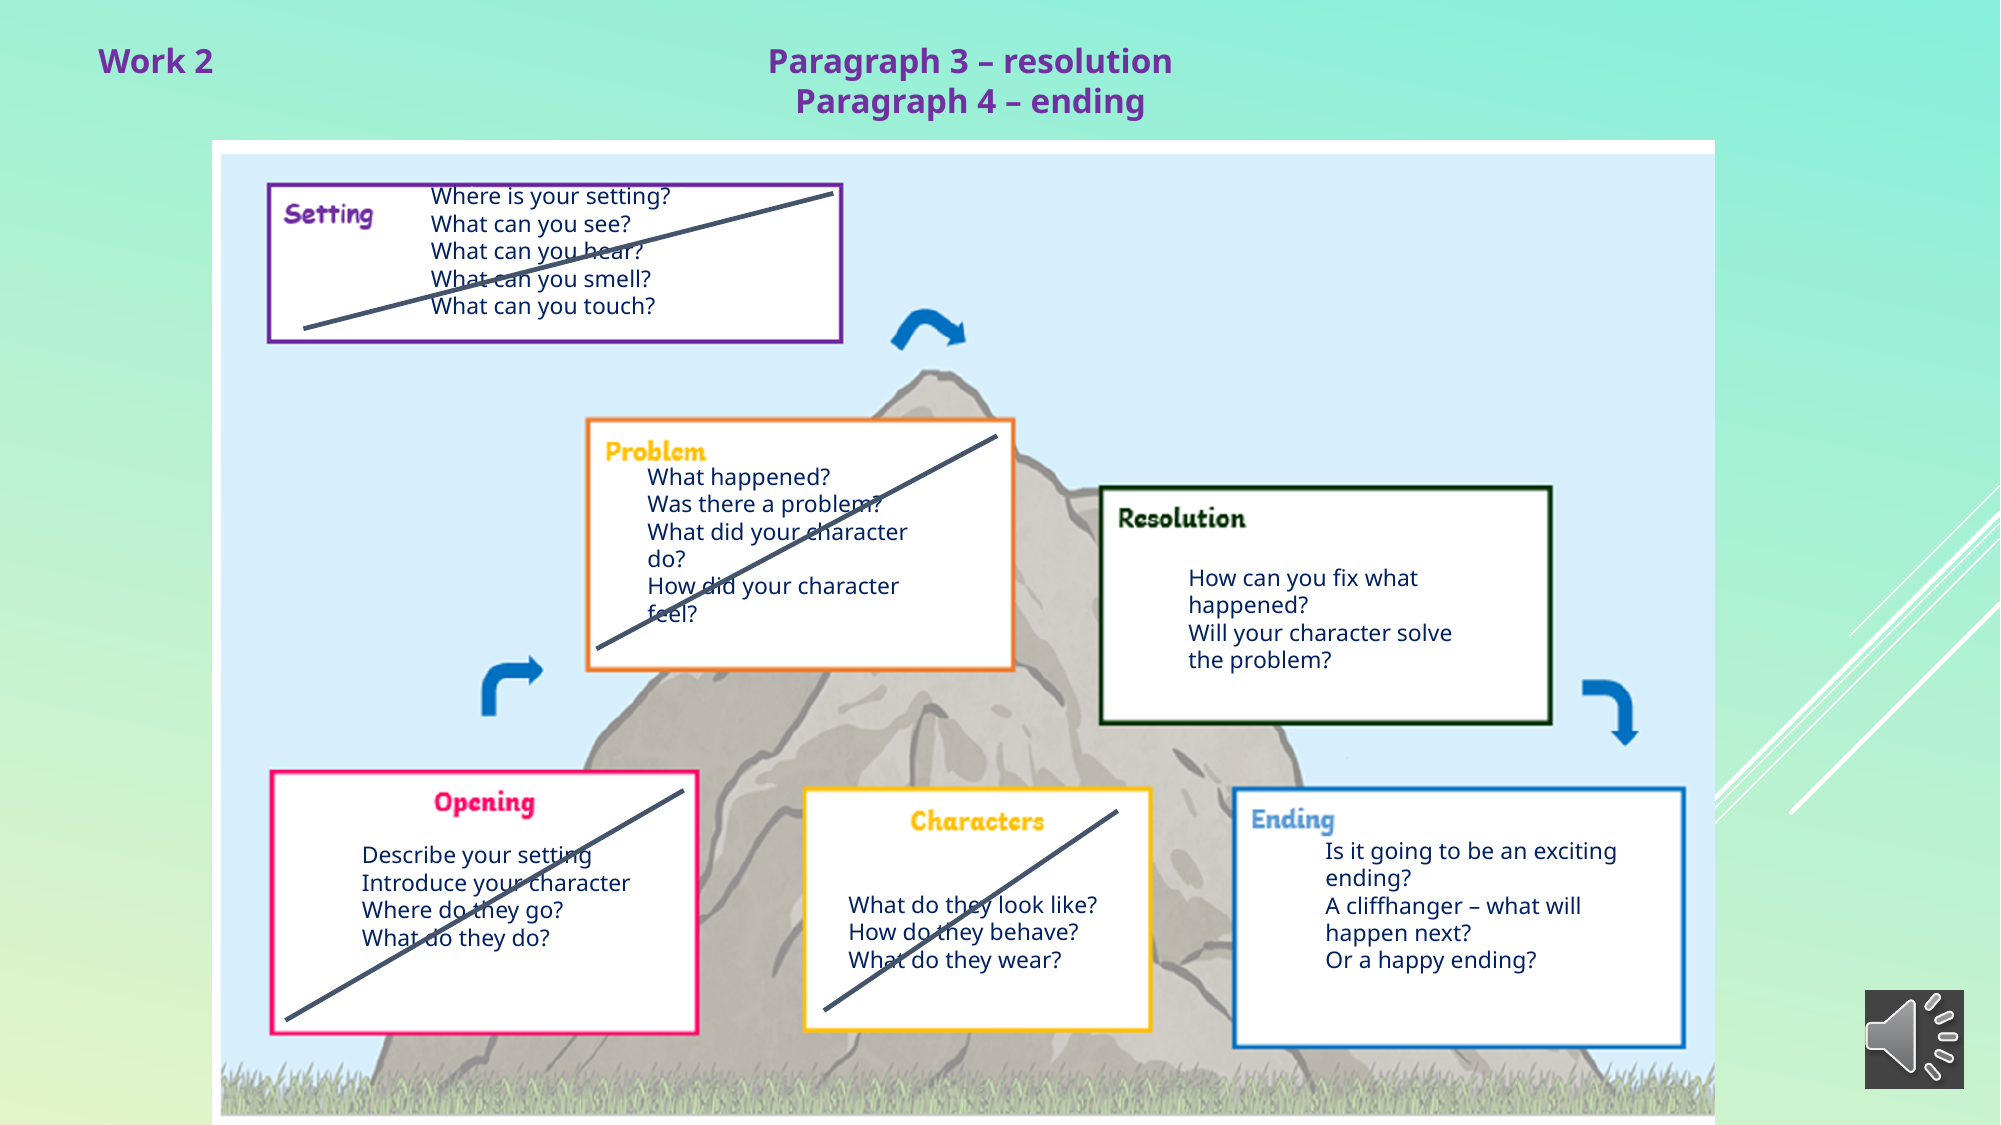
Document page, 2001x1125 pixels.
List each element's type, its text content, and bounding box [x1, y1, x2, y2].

text_box Paragraph 3 – resolution Paragraph 4 – ending [347, 32, 1595, 140]
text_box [285, 790, 684, 1021]
text_box Work 2 [65, 33, 247, 88]
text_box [303, 193, 834, 329]
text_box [596, 435, 998, 649]
picture [1864, 989, 1965, 1090]
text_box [824, 810, 1118, 1011]
picture [212, 140, 1715, 1125]
